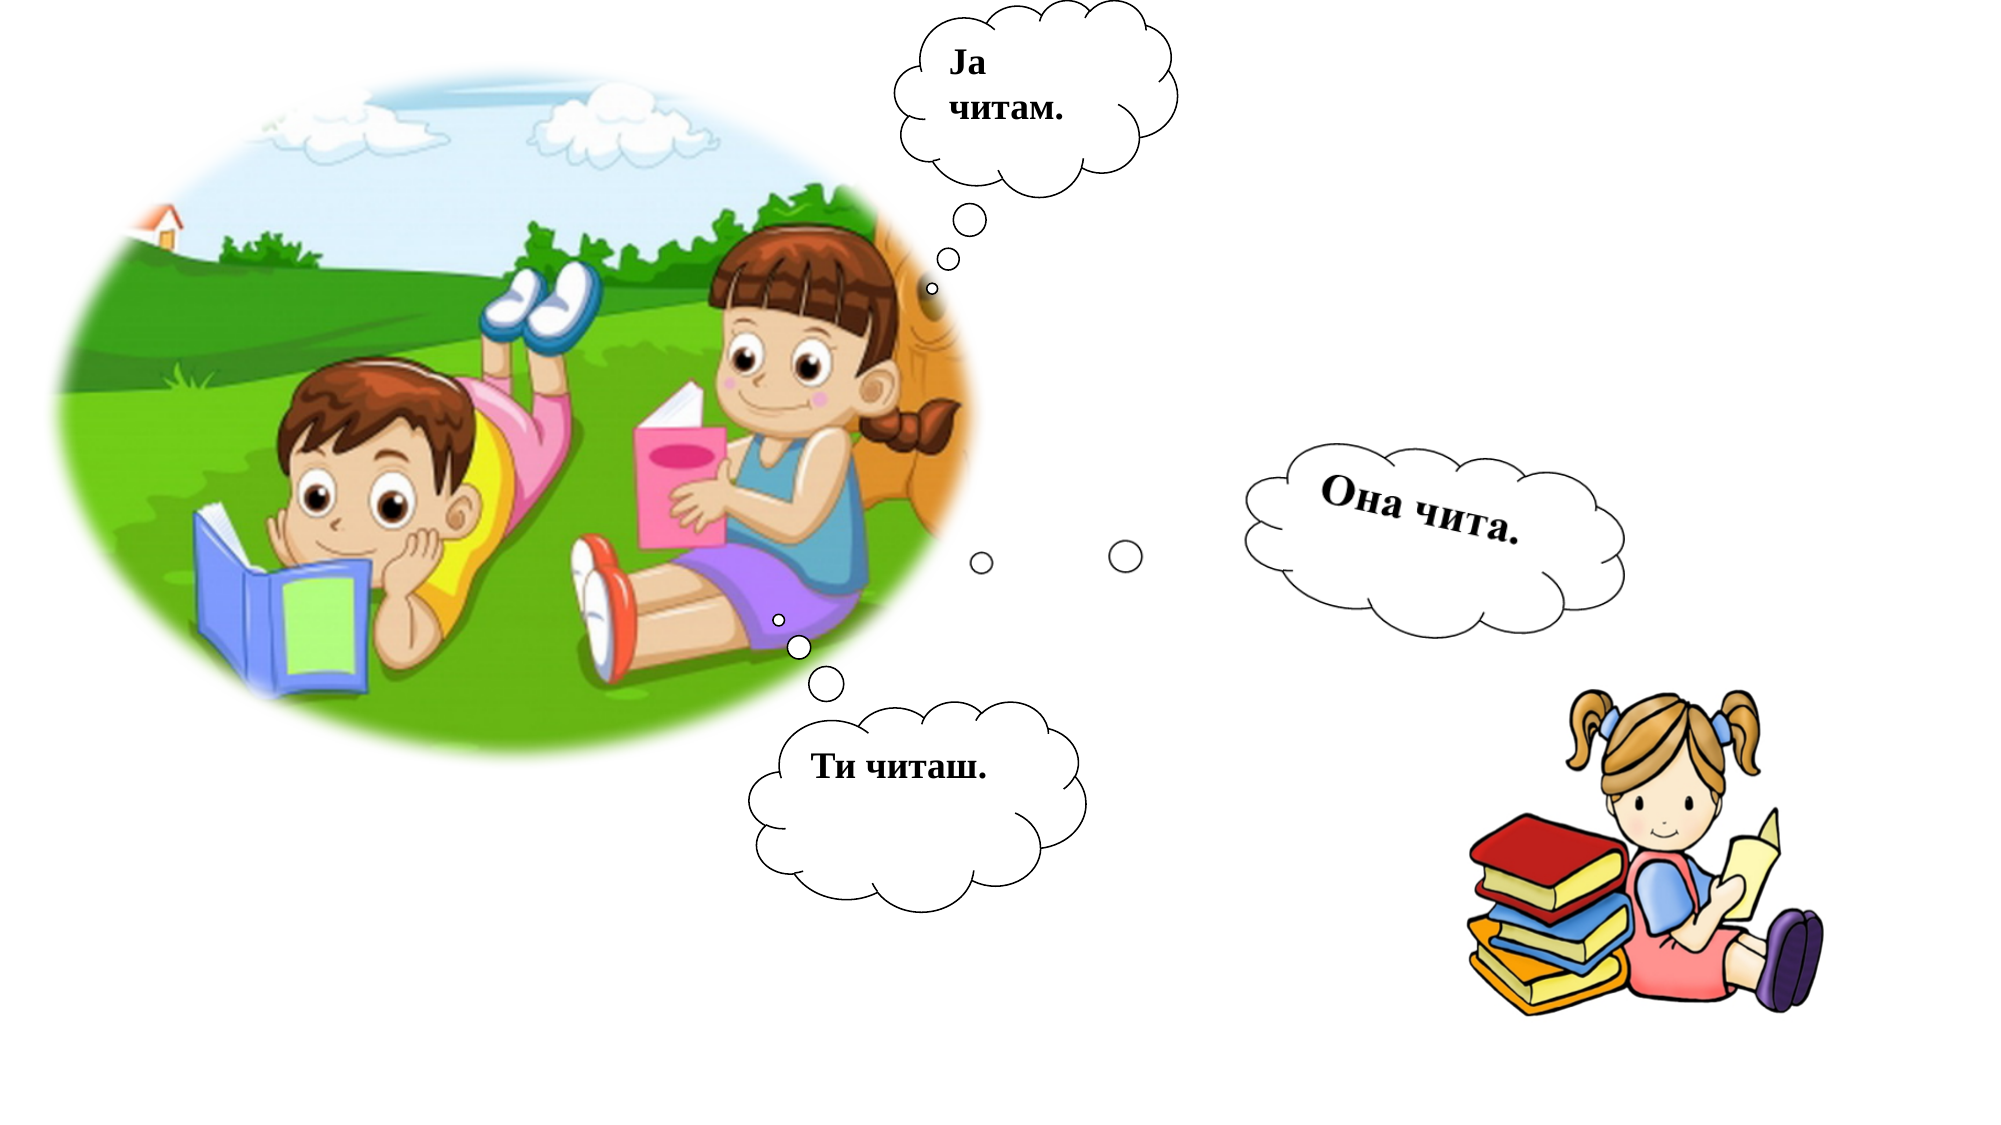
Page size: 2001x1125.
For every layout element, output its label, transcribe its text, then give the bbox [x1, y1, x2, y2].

picture [42, 60, 1920, 1064]
text_box Ја читам. [919, 0, 1178, 198]
text_box Ти читаш. [748, 702, 1087, 913]
